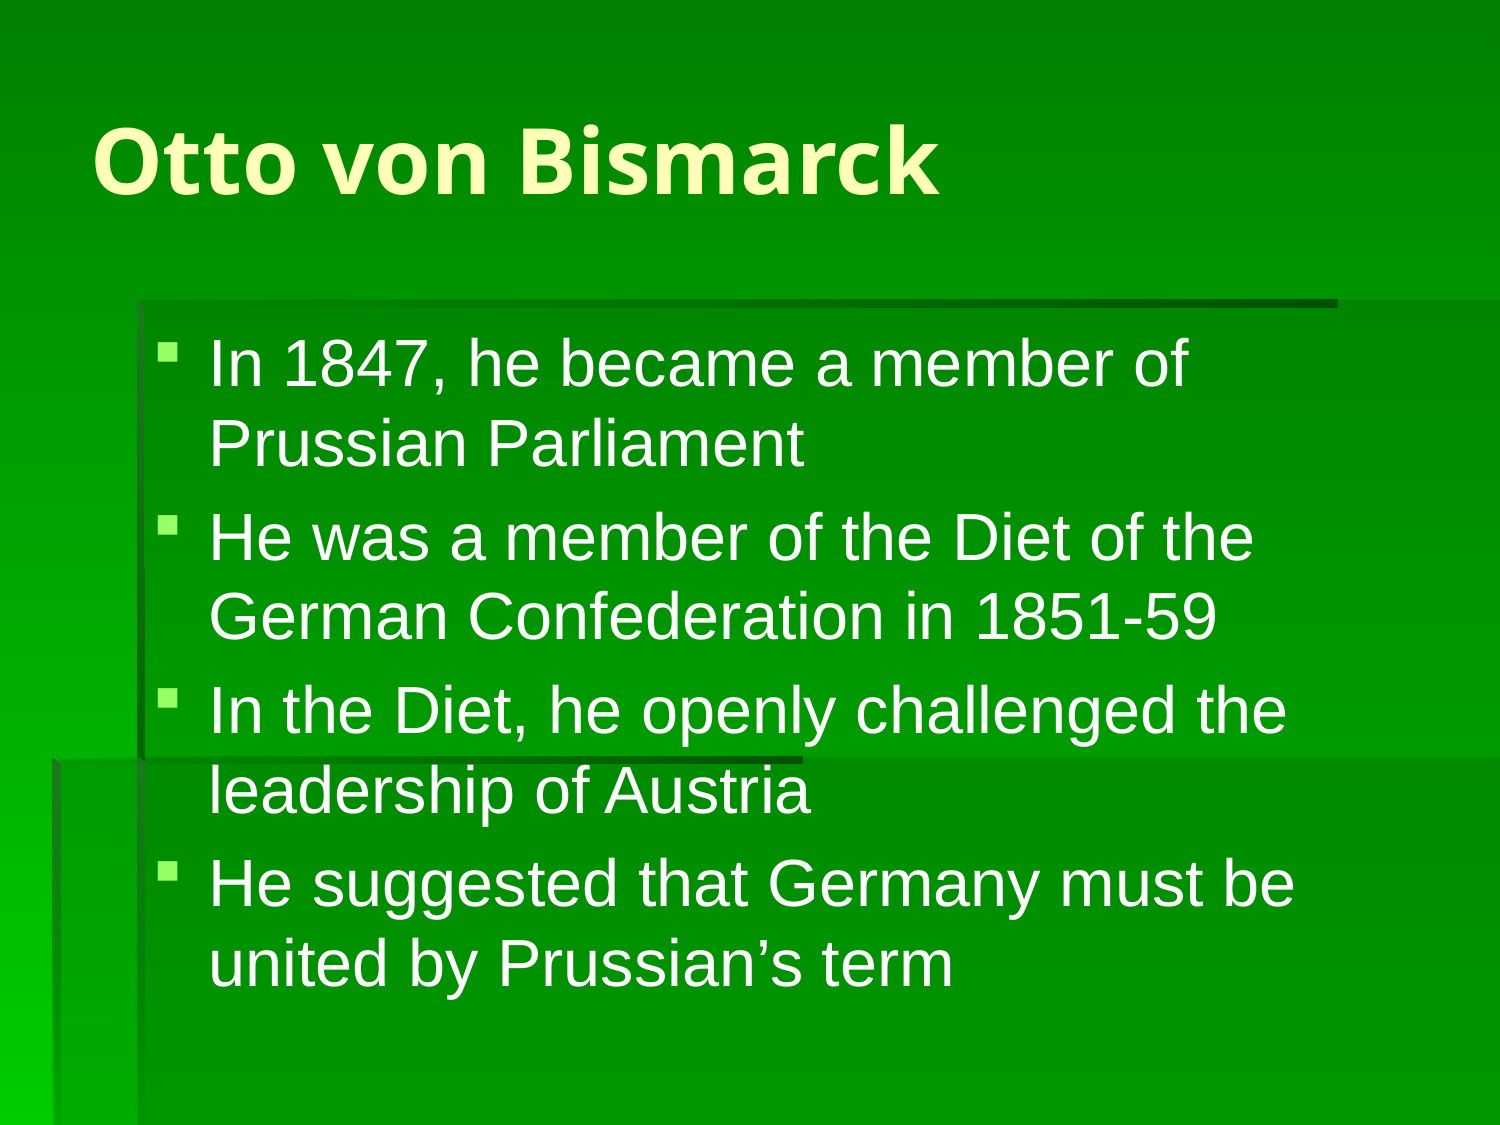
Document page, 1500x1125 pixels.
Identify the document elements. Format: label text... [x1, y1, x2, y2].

list In 1847, he became a member of Prussian Parliament He was a member of the Diet of the German Confederation in 1851-59 In the Diet, he openly challenged the leadership of Austria He suggested that Germany must be united by Prussian’s term [137, 312, 1452, 1001]
title Otto von Bismarck [74, 39, 1451, 276]
